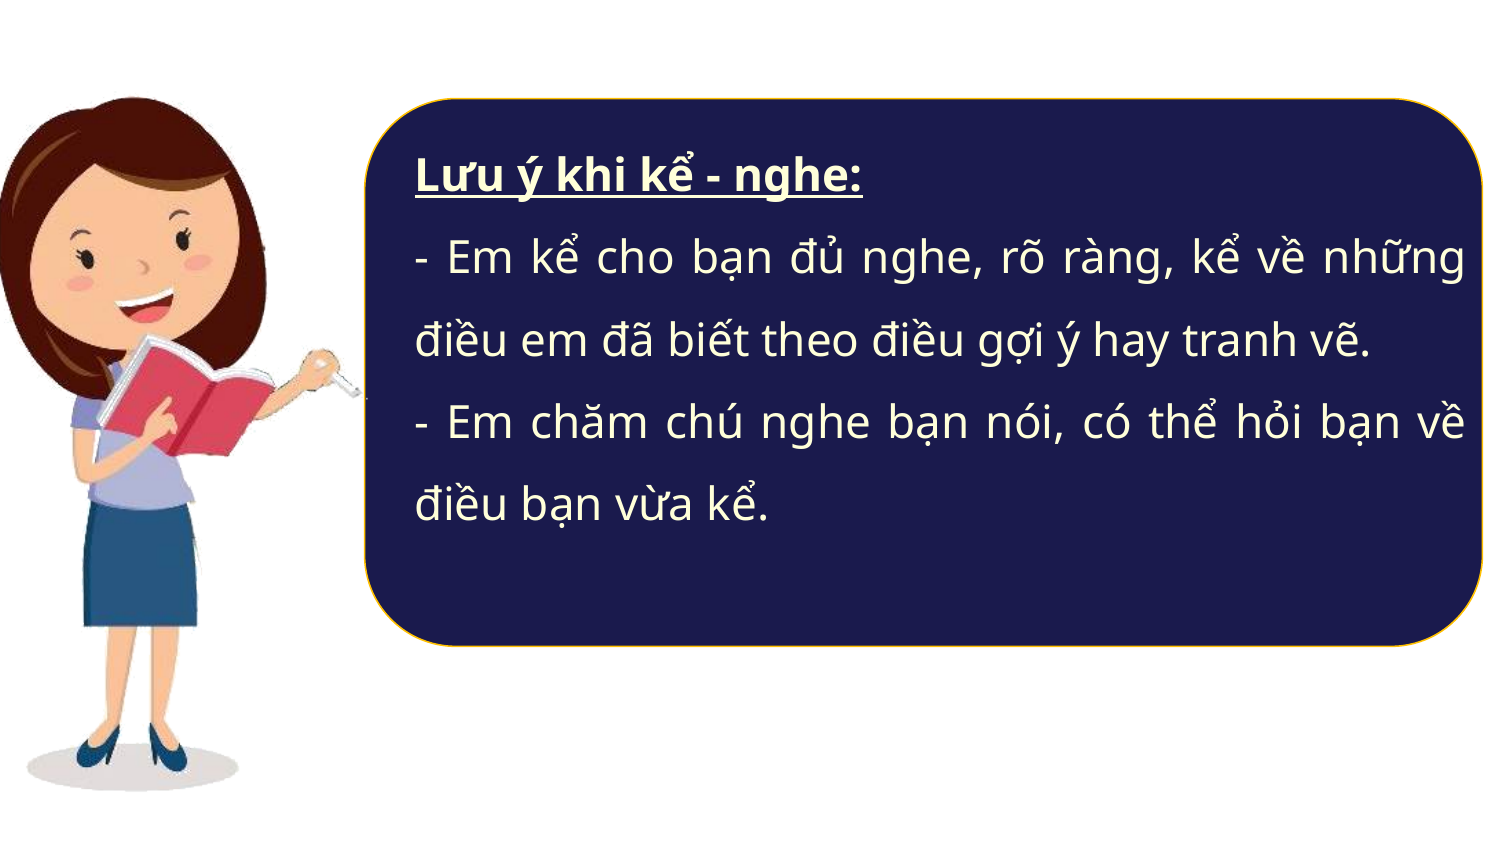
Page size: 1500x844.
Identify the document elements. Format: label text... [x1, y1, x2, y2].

picture [0, 79, 377, 809]
text_box [382, 117, 1483, 647]
text_box [411, 98, 1436, 110]
text_box Lưu ý khi kể - nghe: - Em kể cho bạn đủ nghe, rõ ràng, kể về những điều em đã biết theo điều gợi ý hay tranh vẽ. - Em chăm chú nghe bạn nói, có thể hỏi bạn về điều bạn vừa kể. [400, 110, 1483, 538]
